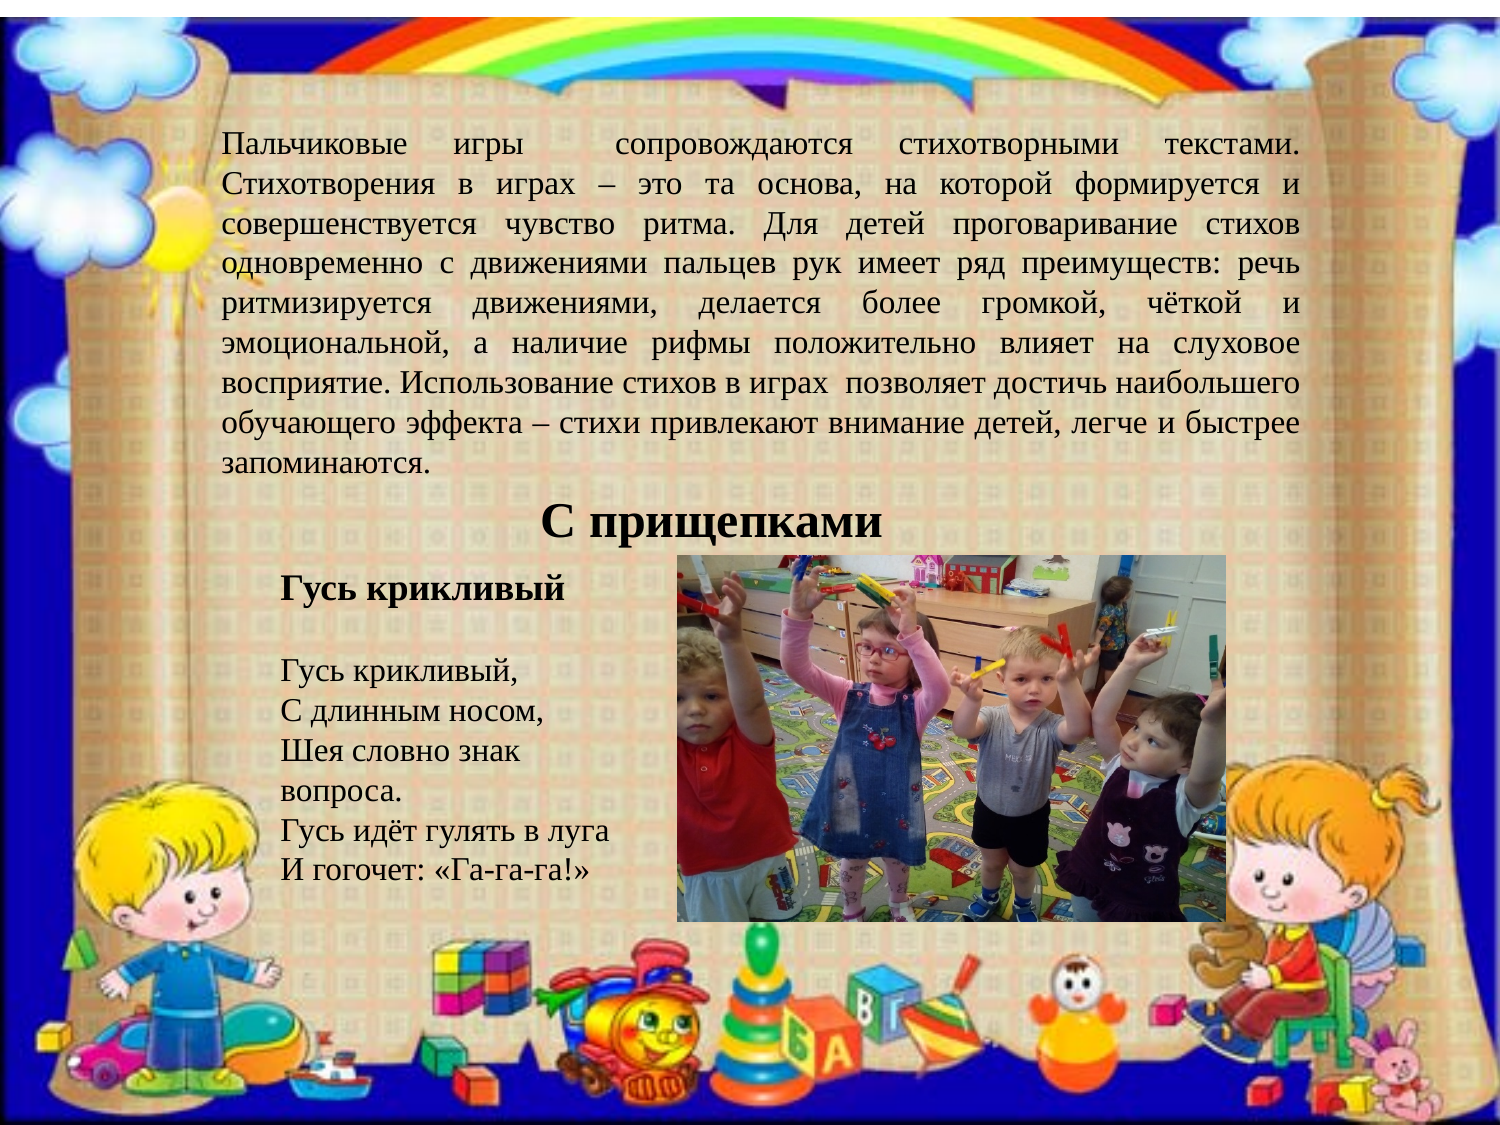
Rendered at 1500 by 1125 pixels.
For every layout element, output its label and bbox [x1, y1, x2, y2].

picture [677, 555, 1226, 923]
list [0, 17, 1500, 1125]
